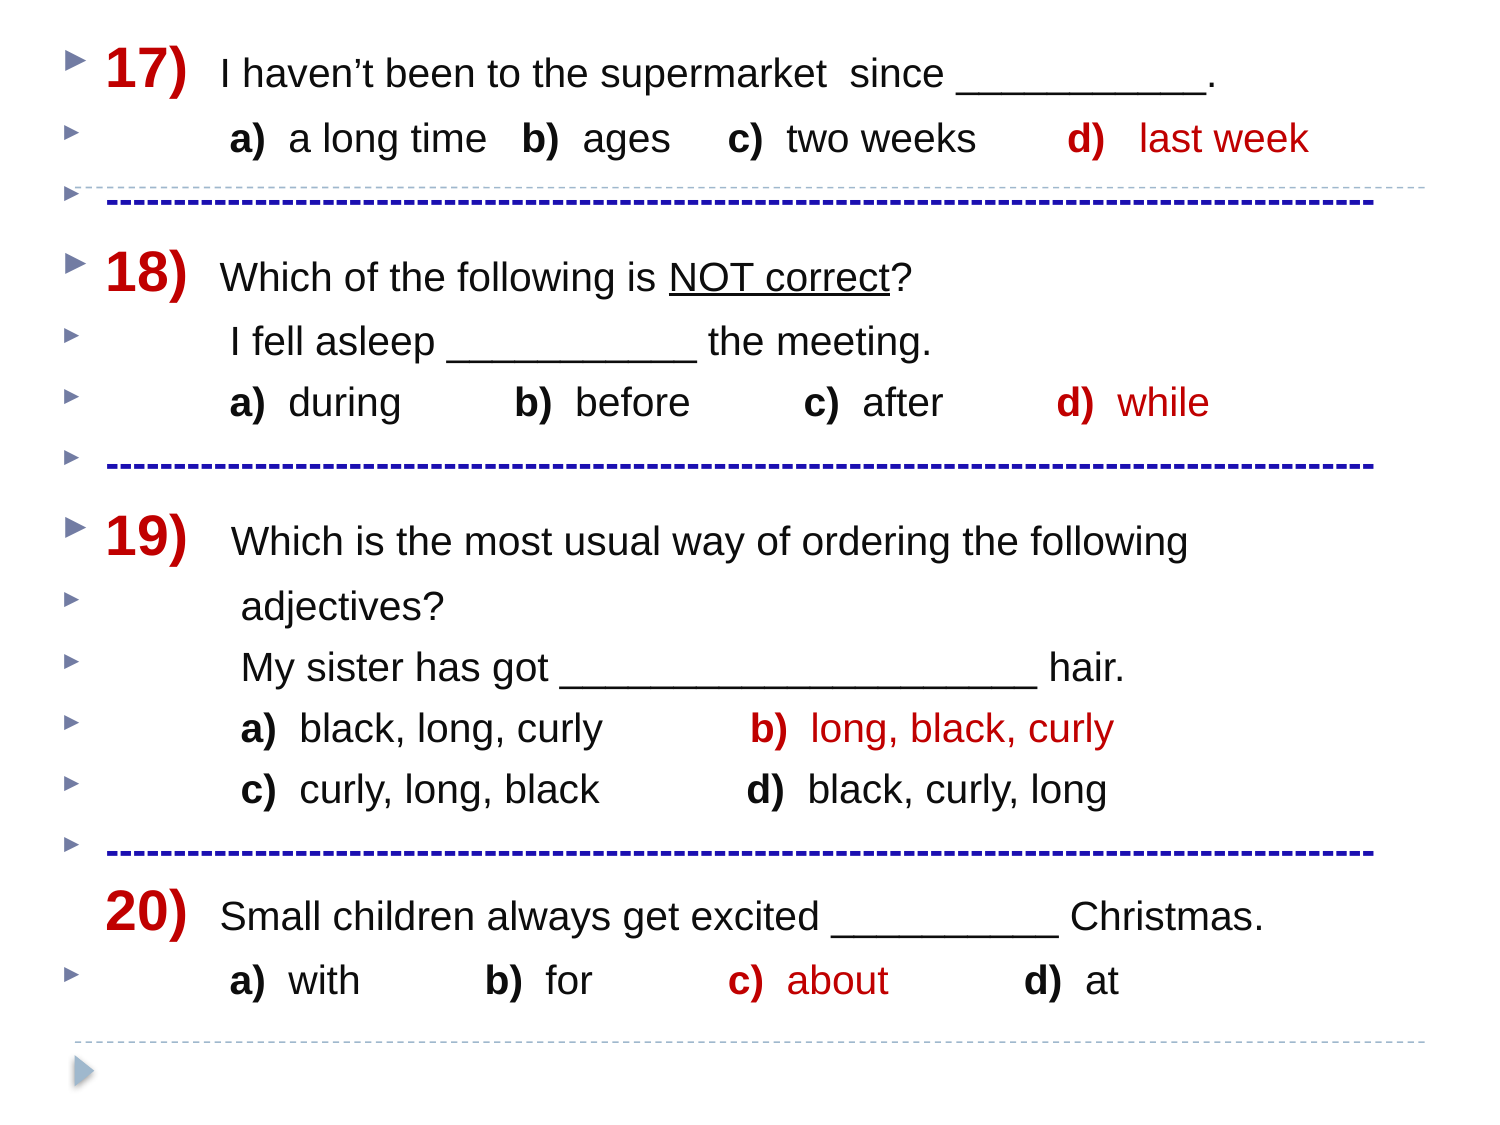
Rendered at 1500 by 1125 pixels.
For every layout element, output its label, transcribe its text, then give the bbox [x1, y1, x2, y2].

list 17) I haven’t been to the supermarket since ___________. a) a long time b) ages c) two weeks d) last week ---------------------------------------------------------------------------------------------- 18) Which of the following is NOT correct? I fell asleep ___________ the meeting. a) during b) before c) after d) while ---------------------------------------------------------------------------------------------- 19) Which is the most usual way of ordering the following adjectives? My sister has got _____________________ hair. a) black, long, curly b) long, black, curly c) curly, long, black d) black, curly, long ----------------------------------------------------------------------------------------------20) Small children always get excited __________ Christmas. a) with b) for c) about d) at [46, 23, 1425, 1102]
